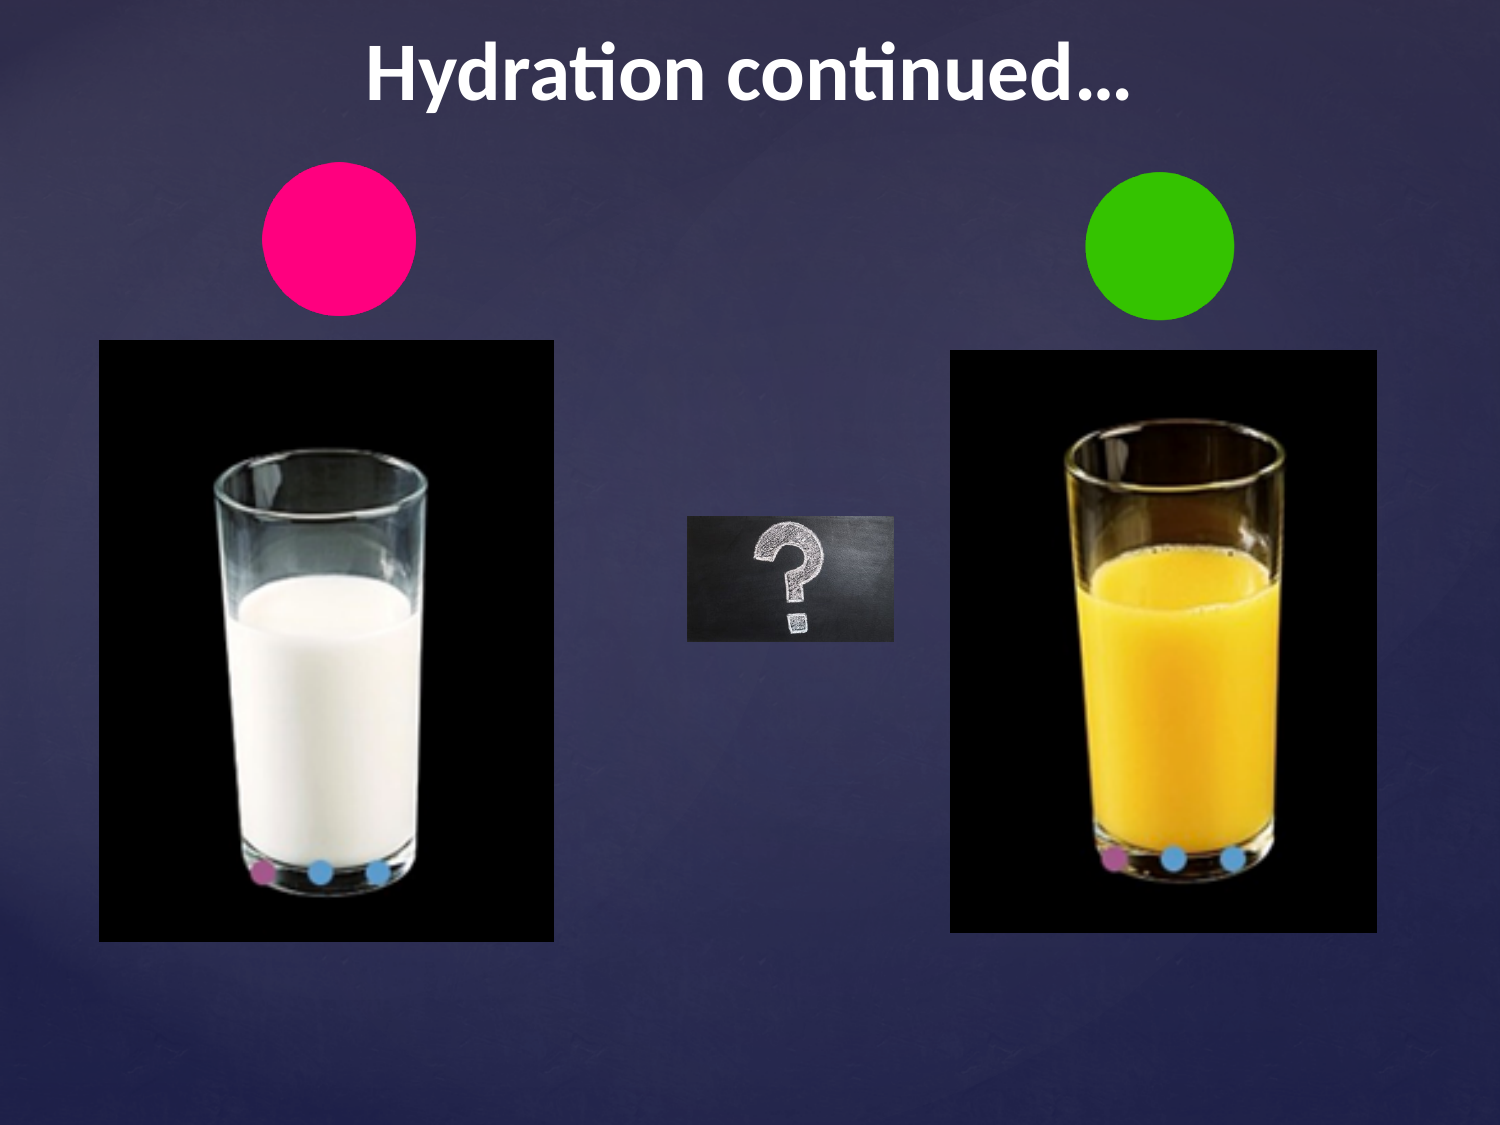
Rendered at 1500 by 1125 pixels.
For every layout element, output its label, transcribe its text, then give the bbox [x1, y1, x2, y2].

text_box Hydration continued… [0, 0, 1500, 125]
picture [686, 515, 895, 642]
picture [99, 340, 554, 943]
picture [949, 349, 1377, 933]
picture [261, 161, 417, 317]
picture [1071, 158, 1255, 342]
